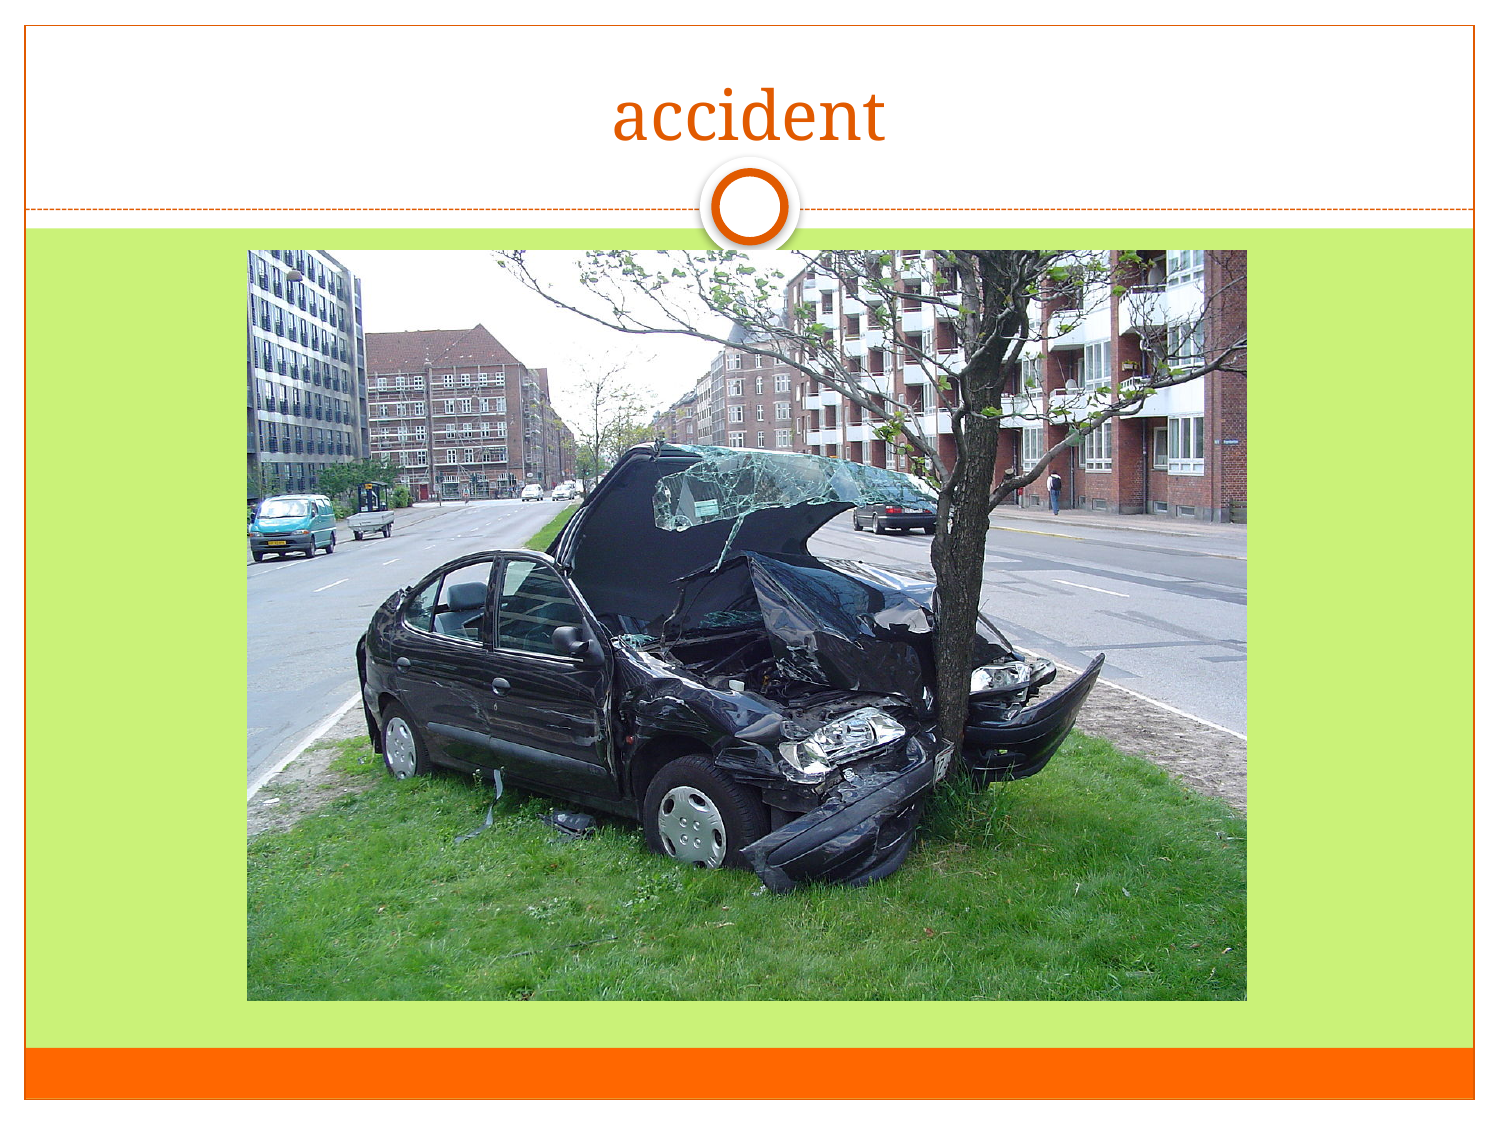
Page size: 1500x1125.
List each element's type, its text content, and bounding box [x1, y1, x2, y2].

title accident [49, 37, 1450, 162]
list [246, 250, 1248, 1001]
